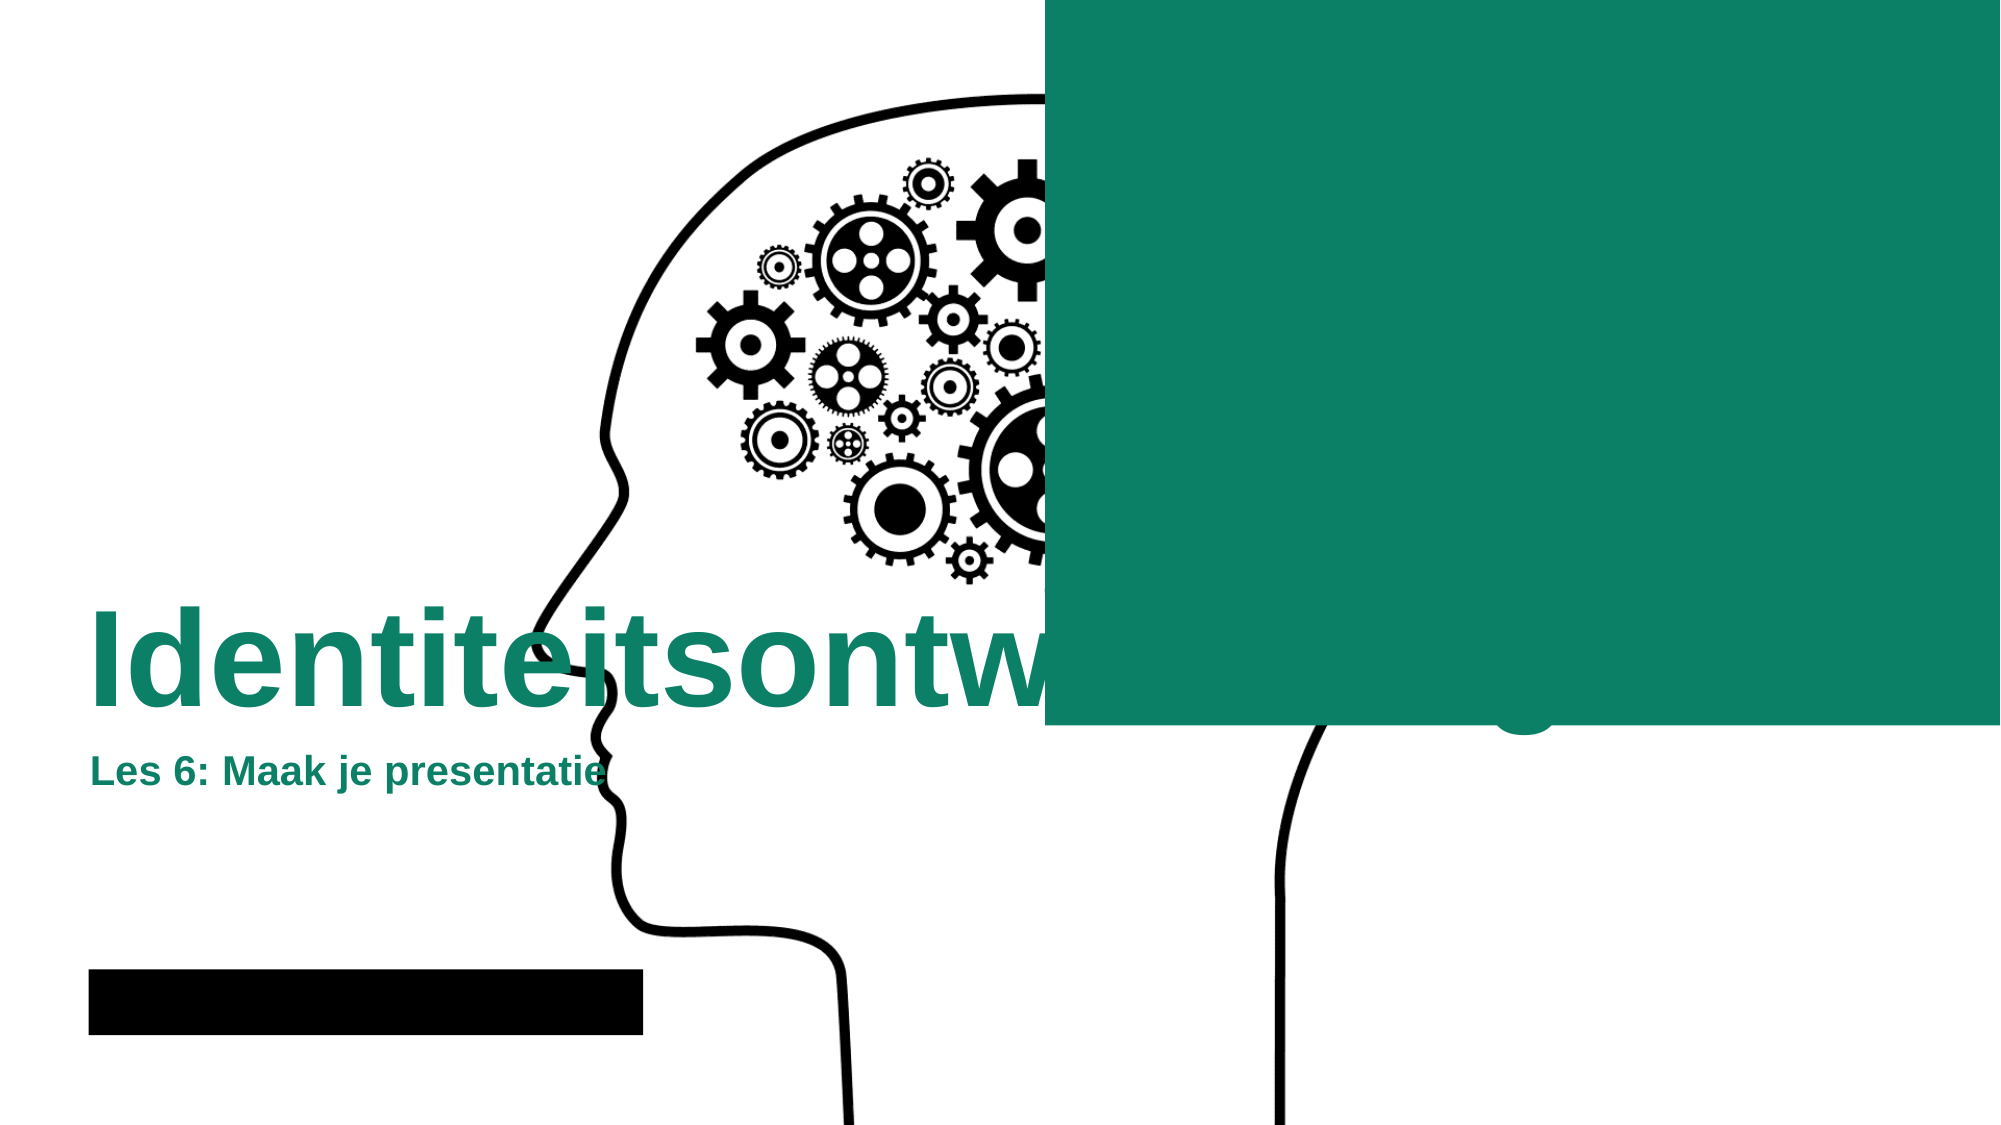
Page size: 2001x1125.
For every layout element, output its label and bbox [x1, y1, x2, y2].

text_box [0, 0, 2000, 1125]
